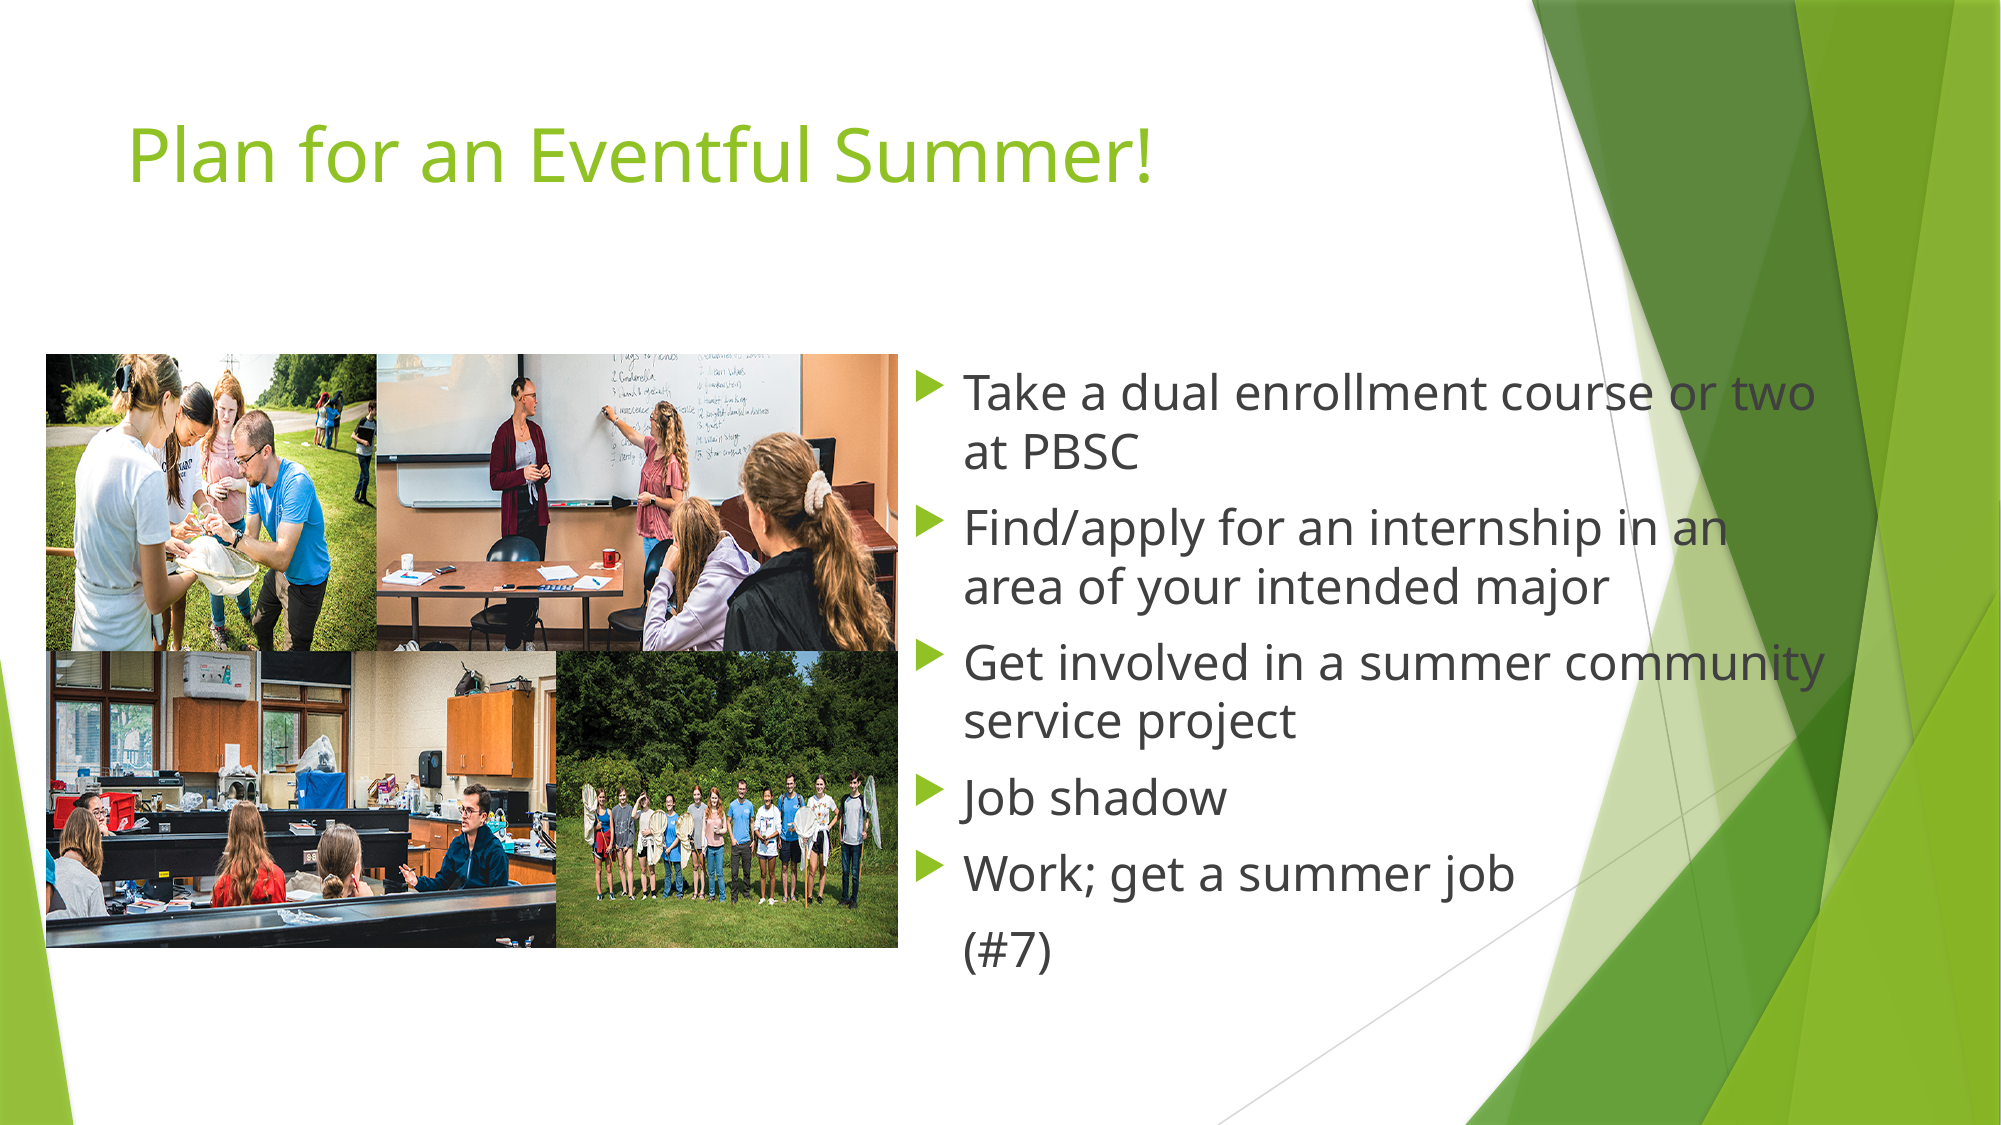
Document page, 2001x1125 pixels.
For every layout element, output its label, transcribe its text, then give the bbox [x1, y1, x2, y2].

title Plan for an Eventful Summer! [111, 99, 1522, 317]
list Take a dual enrollment course or two at PBSC Find/apply for an internship in an area of your intended major Get involved in a summer community service project Job shadow Work; get a summer job (#7) [897, 354, 1844, 992]
picture [45, 353, 898, 949]
